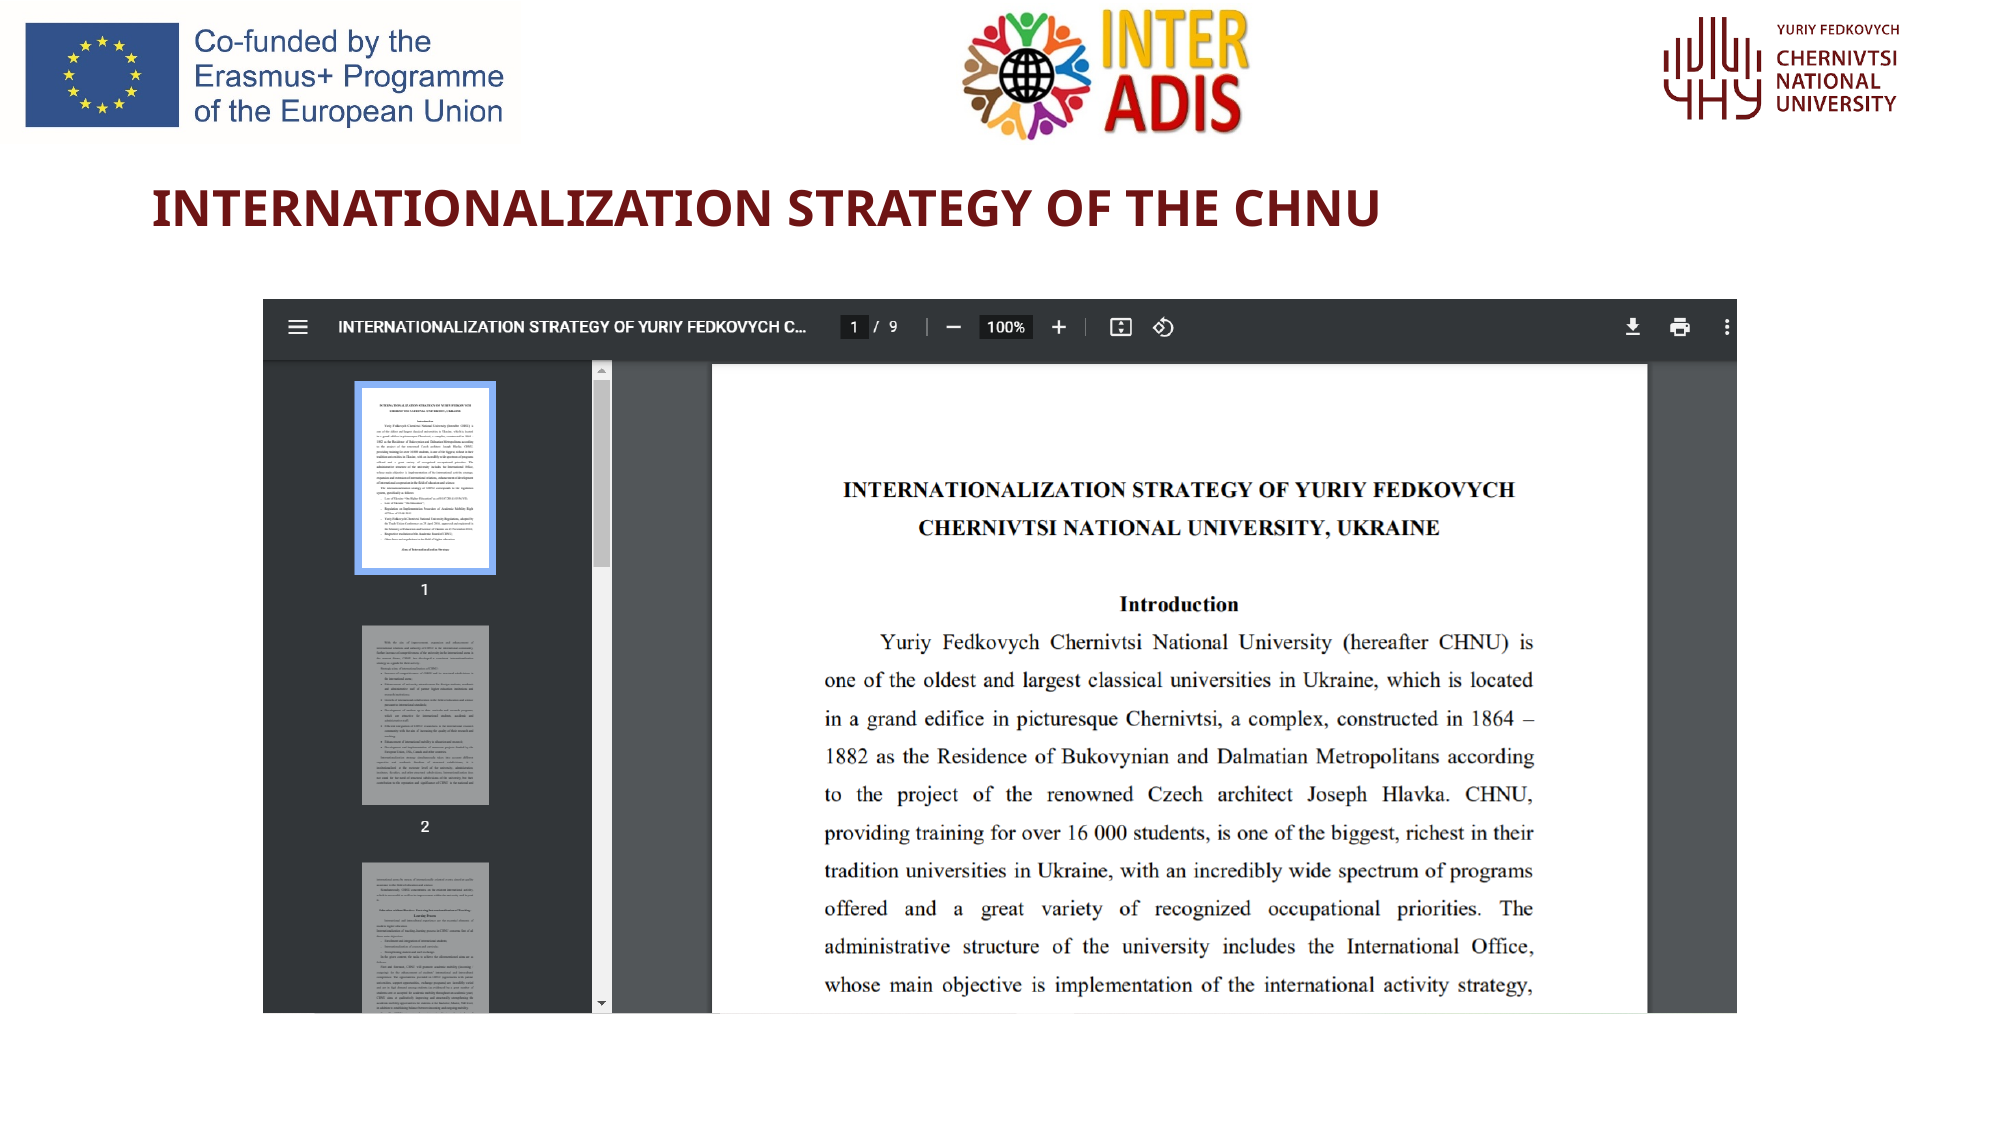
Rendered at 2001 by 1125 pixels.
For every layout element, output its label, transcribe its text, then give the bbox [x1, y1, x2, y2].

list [262, 299, 1738, 1014]
title INTERNATIONALIZATION STRATEGY OF THE CHNU [137, 143, 1863, 278]
picture [956, 3, 1256, 146]
picture [1635, 3, 1927, 146]
picture [0, 1, 521, 144]
